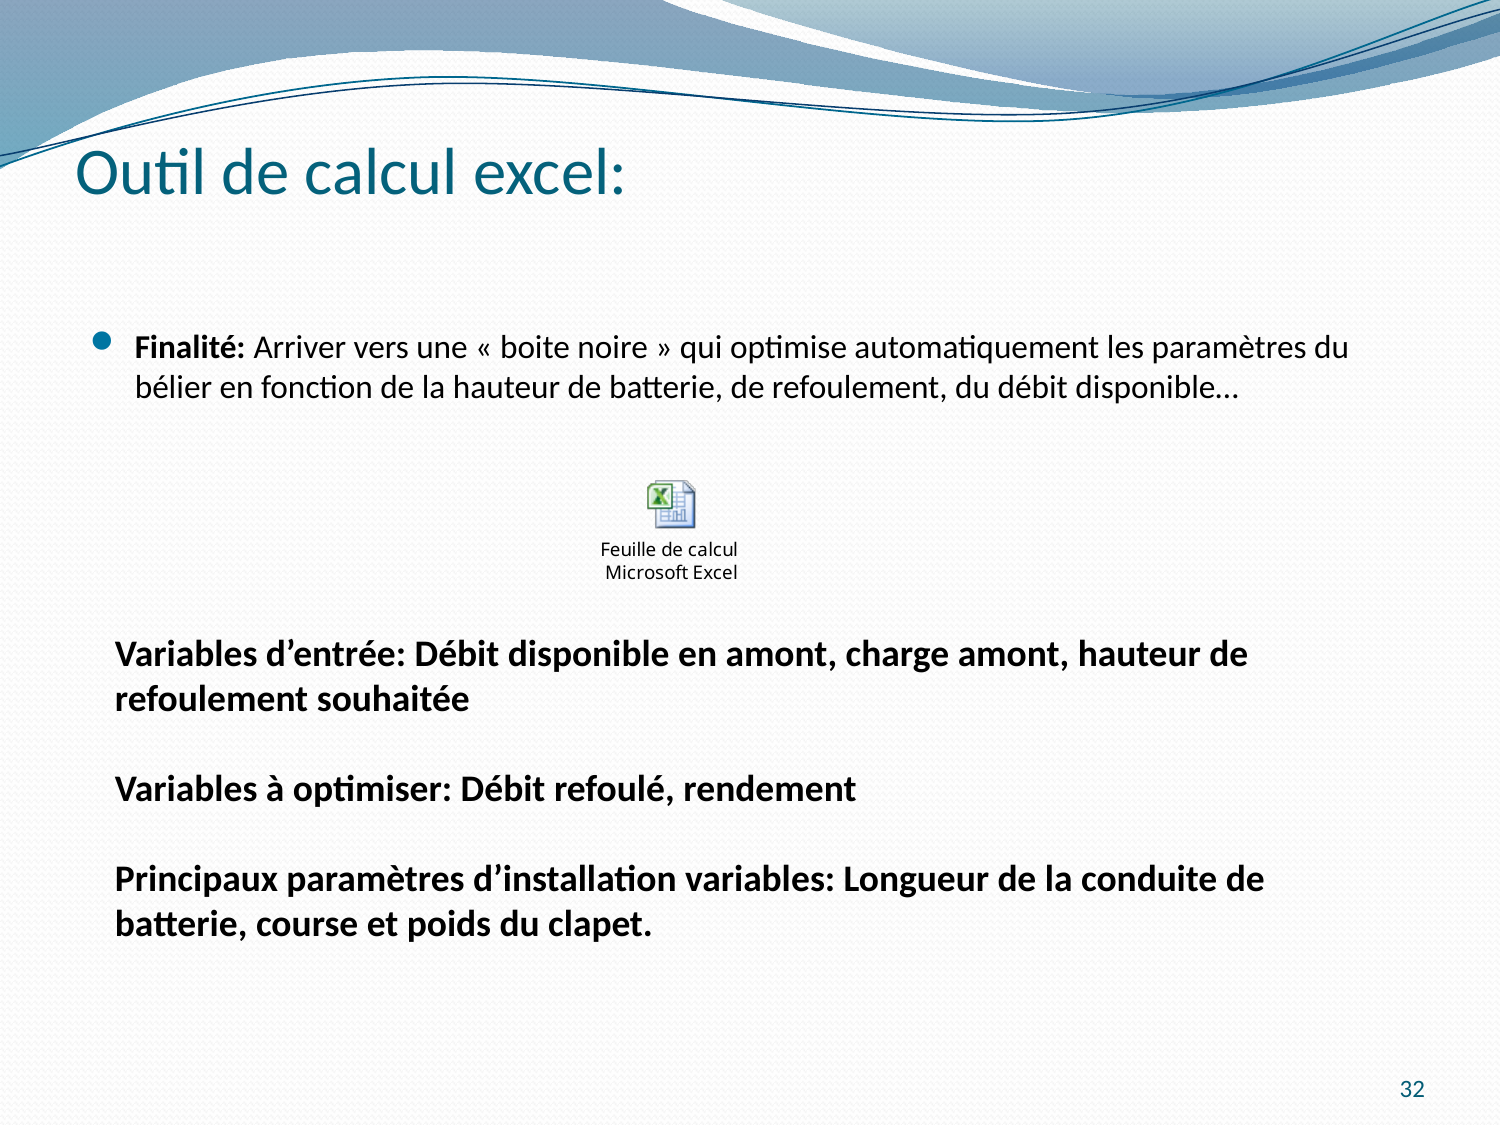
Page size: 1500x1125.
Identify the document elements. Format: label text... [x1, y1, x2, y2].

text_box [596, 479, 747, 607]
title Outil de calcul excel: [74, 115, 1426, 209]
text_box Variables d’entrée: Débit disponible en amont, charge amont, hauteur de refoulement souhaitée Variables à optimiser: Débit refoulé, rendement Principaux paramètres d’installation variables: Longueur de la conduite de batterie, course et poids du clapet. [100, 621, 1317, 997]
slide_number 32 [1299, 1042, 1425, 1103]
list Finalité: Arriver vers une « boite noire » qui optimise automatiquement les paramètres du bélier en fonction de la hauteur de batterie, de refoulement, du débit disponible… [74, 317, 1426, 1038]
